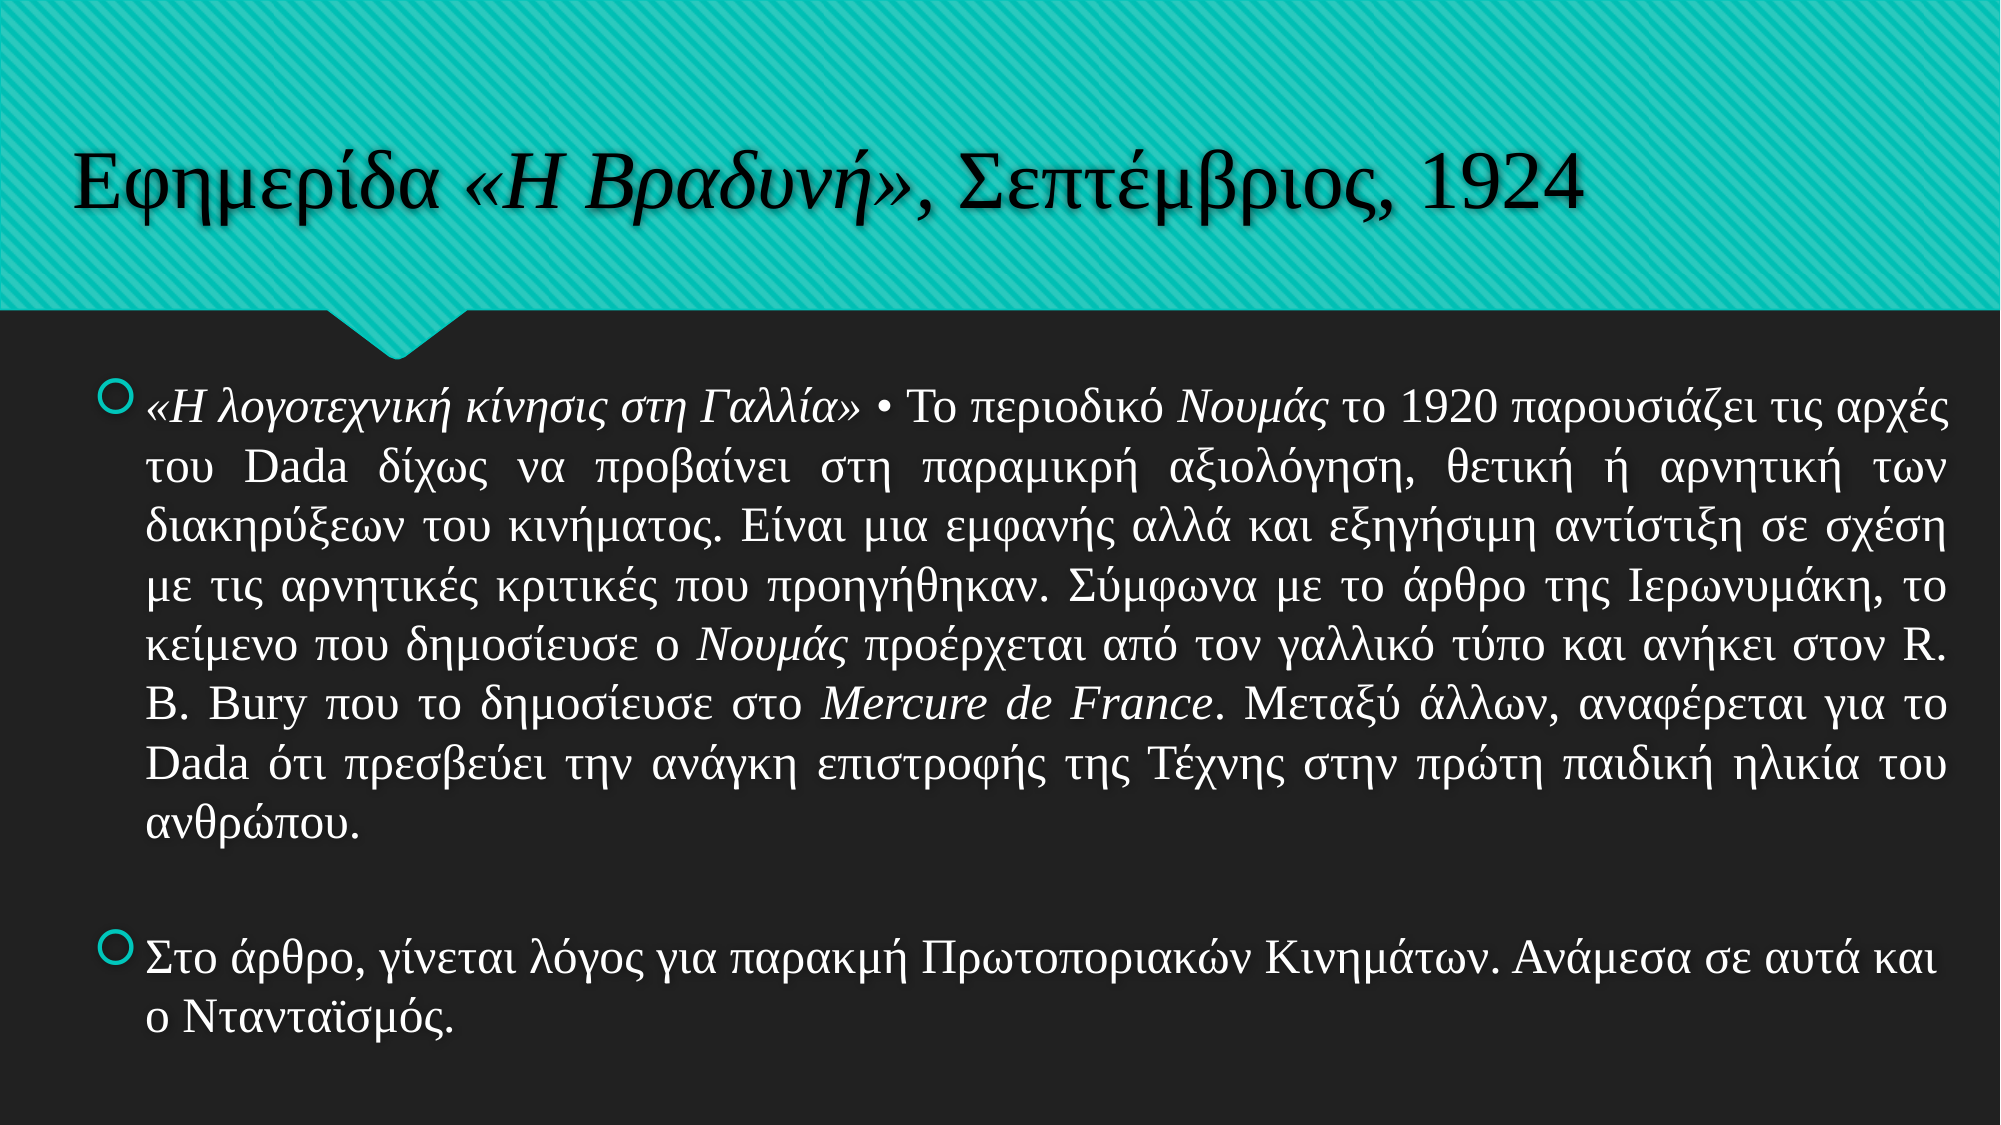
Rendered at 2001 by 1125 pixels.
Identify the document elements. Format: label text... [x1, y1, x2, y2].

list «Η λογοτεχνική κίνησις στη Γαλλία» • Το περιοδικό Νουμάς το 1920 παρουσιάζει τις αρχές του Dada δίχως να προβαίνει στη παραμικρή αξιολόγηση, θετική ή αρνητική των διακηρύξεων του κινήματος. Είναι μια εμφανής αλλά και εξηγήσιμη αντίστιξη σε σχέση με τις αρνητικές κριτικές που προηγήθηκαν. Σύμφωνα με το άρθρο της Ιερωνυμάκη, το κείμενο που δημοσίευσε ο Νουμάς προέρχεται από τον γαλλικό τύπο και ανήκει στον R. B. Bury που το δημοσίευσε στο Mercure de France. Μεταξύ άλλων, αναφέρεται για το Dada ότι πρεσβεύει την ανάγκη επιστροφής της Τέχνης στην πρώτη παιδική ηλικία του ανθρώπου. Στο άρθρο, γίνεται λόγος για παρακμή Πρωτοποριακών Κινημάτων. Ανάμεσα σε αυτά και ο Ντανταϊσμός. [78, 364, 1964, 1052]
title Εφημερίδα «Η Βραδυνή», Σεπτέμβριος, 1924 [57, 73, 1868, 233]
